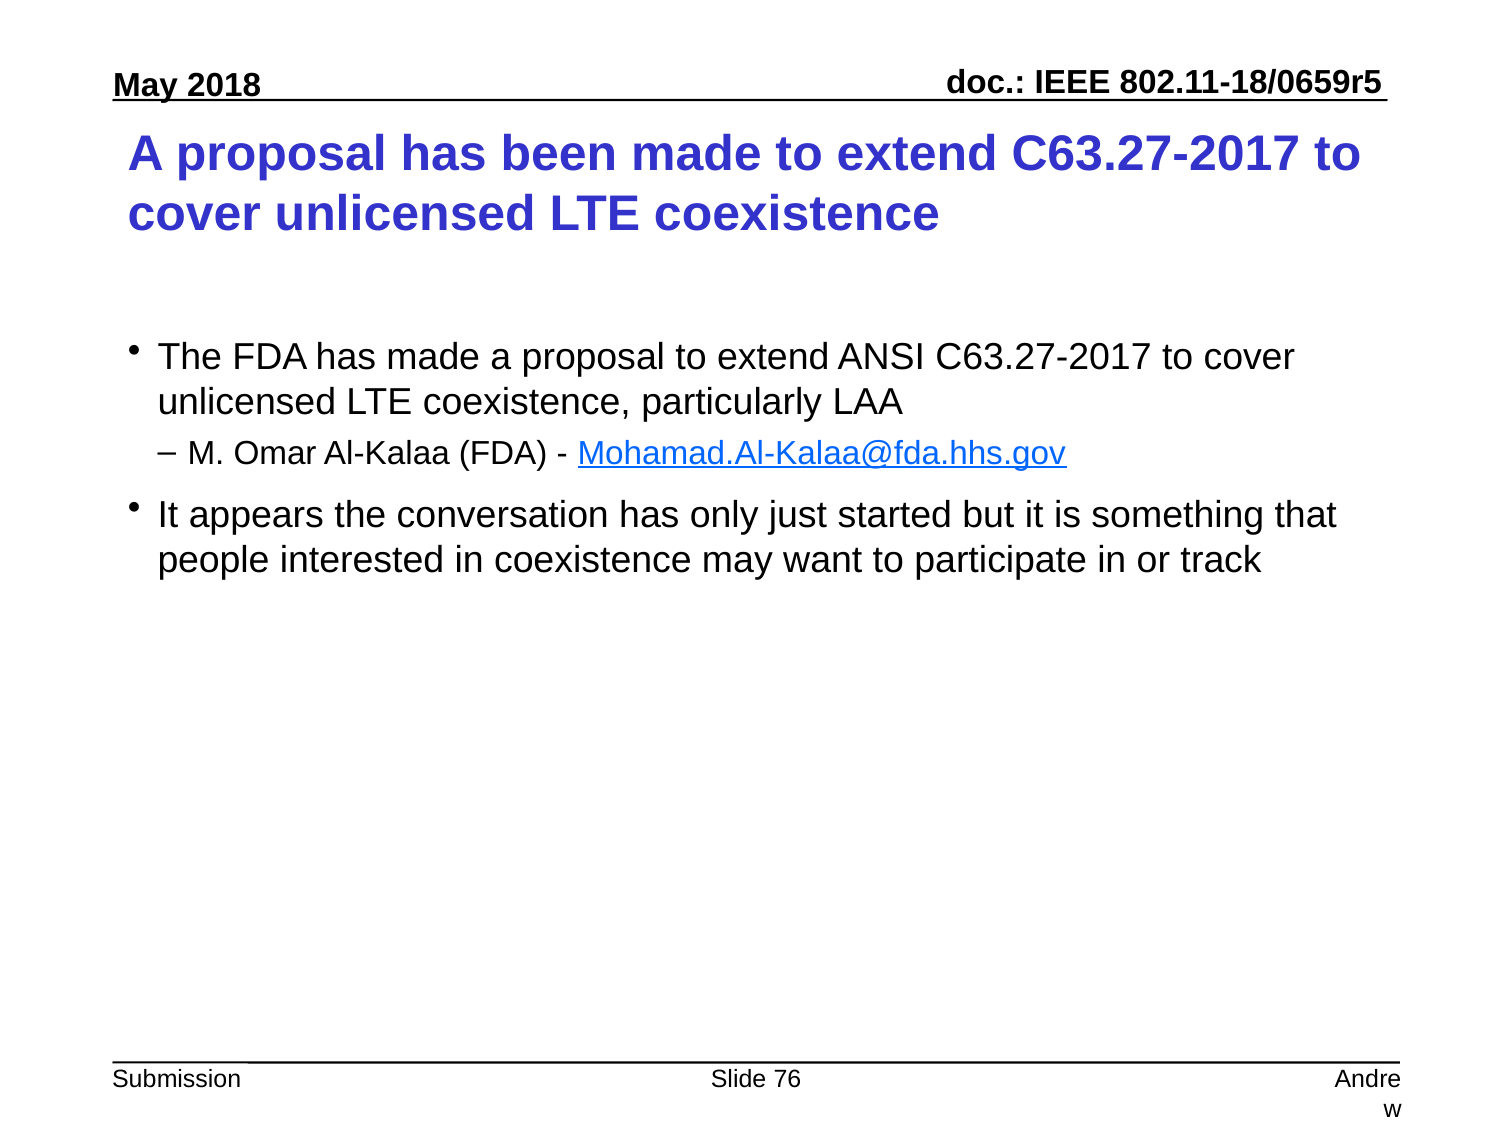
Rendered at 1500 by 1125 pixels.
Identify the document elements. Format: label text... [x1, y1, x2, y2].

title A proposal has been made to extend C63.27-2017 to cover unlicensed LTE coexistence [112, 112, 1388, 288]
slide_number Slide 76 [709, 1061, 803, 1093]
list The FDA has made a proposal to extend ANSI C63.27-2017 to cover unlicensed LTE coexistence, particularly LAA M. Omar Al-Kalaa (FDA) - Mohamad.Al-Kalaa@fda.hhs.gov It appears the conversation has only just started but it is something that people interested in coexistence may want to participate in or track [112, 324, 1388, 1000]
footer Andrew Myles, Cisco [1320, 1061, 1402, 1093]
